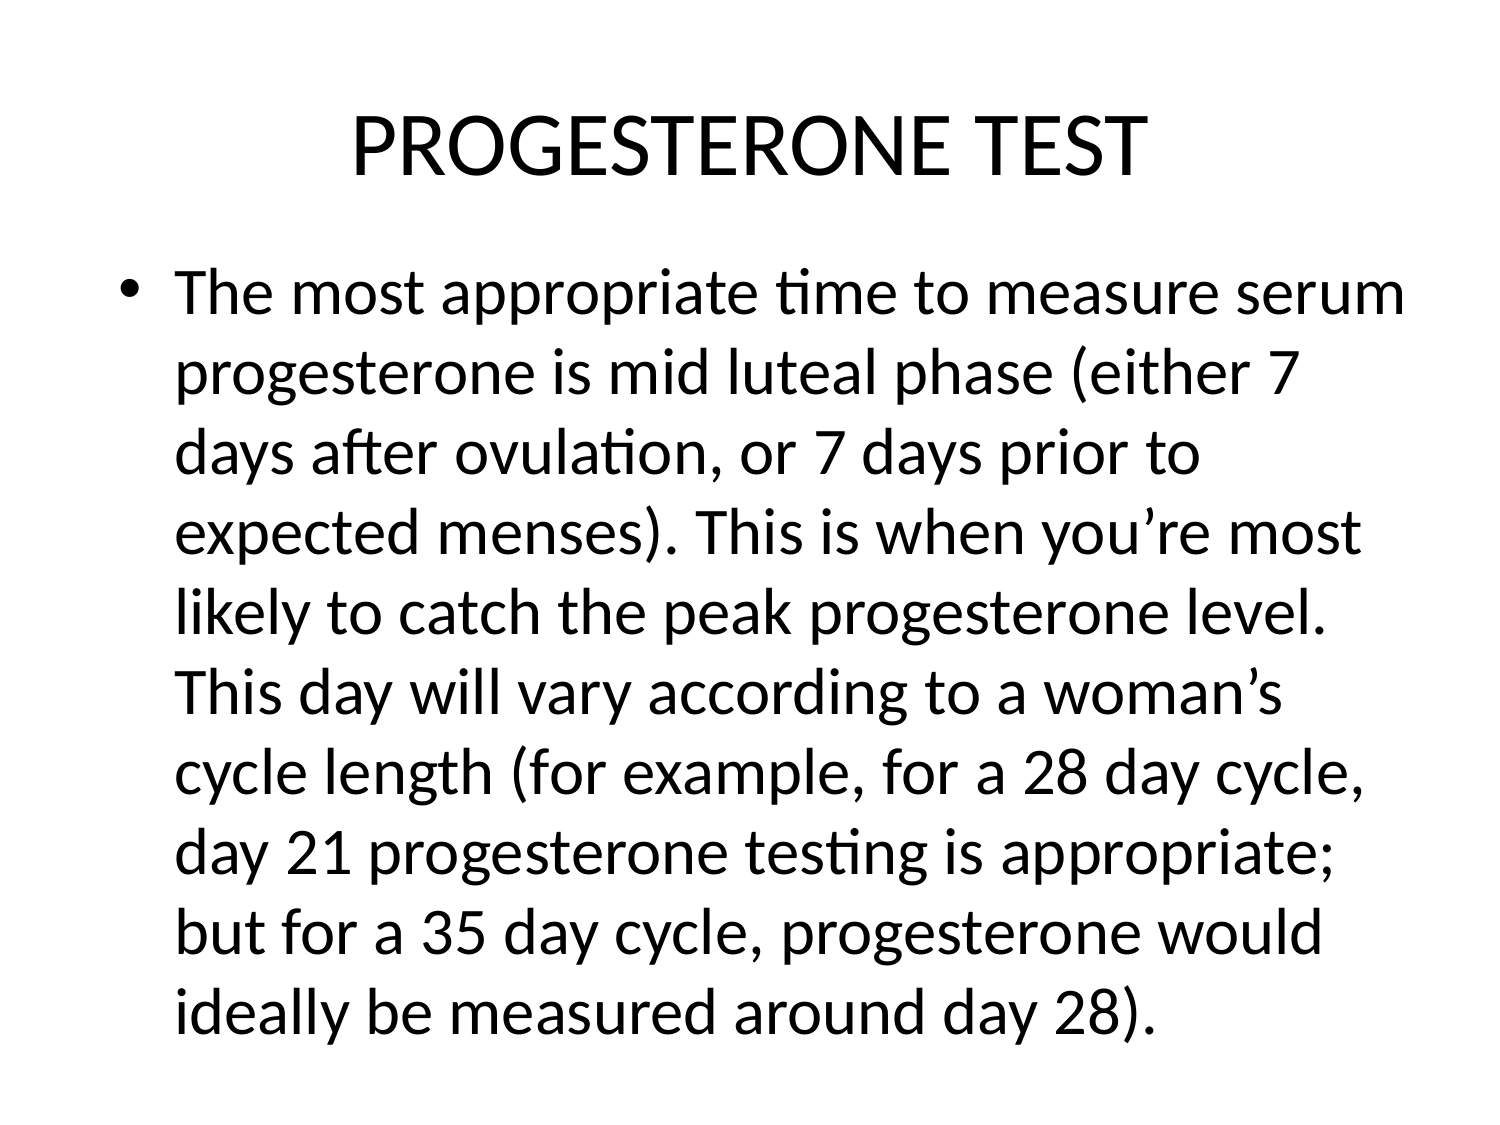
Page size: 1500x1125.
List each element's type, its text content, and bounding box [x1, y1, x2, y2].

list The most appropriate time to measure serum progesterone is mid luteal phase (either 7 days after ovulation, or 7 days prior to expected menses). This is when you’re most likely to catch the peak progesterone level. This day will vary according to a woman’s cycle length (for example, for a 28 day cycle, day 21 progesterone testing is appropriate; but for a 35 day cycle, progesterone would ideally be measured around day 28). [103, 239, 1427, 1101]
title PROGESTERONE TEST [75, 45, 1425, 233]
